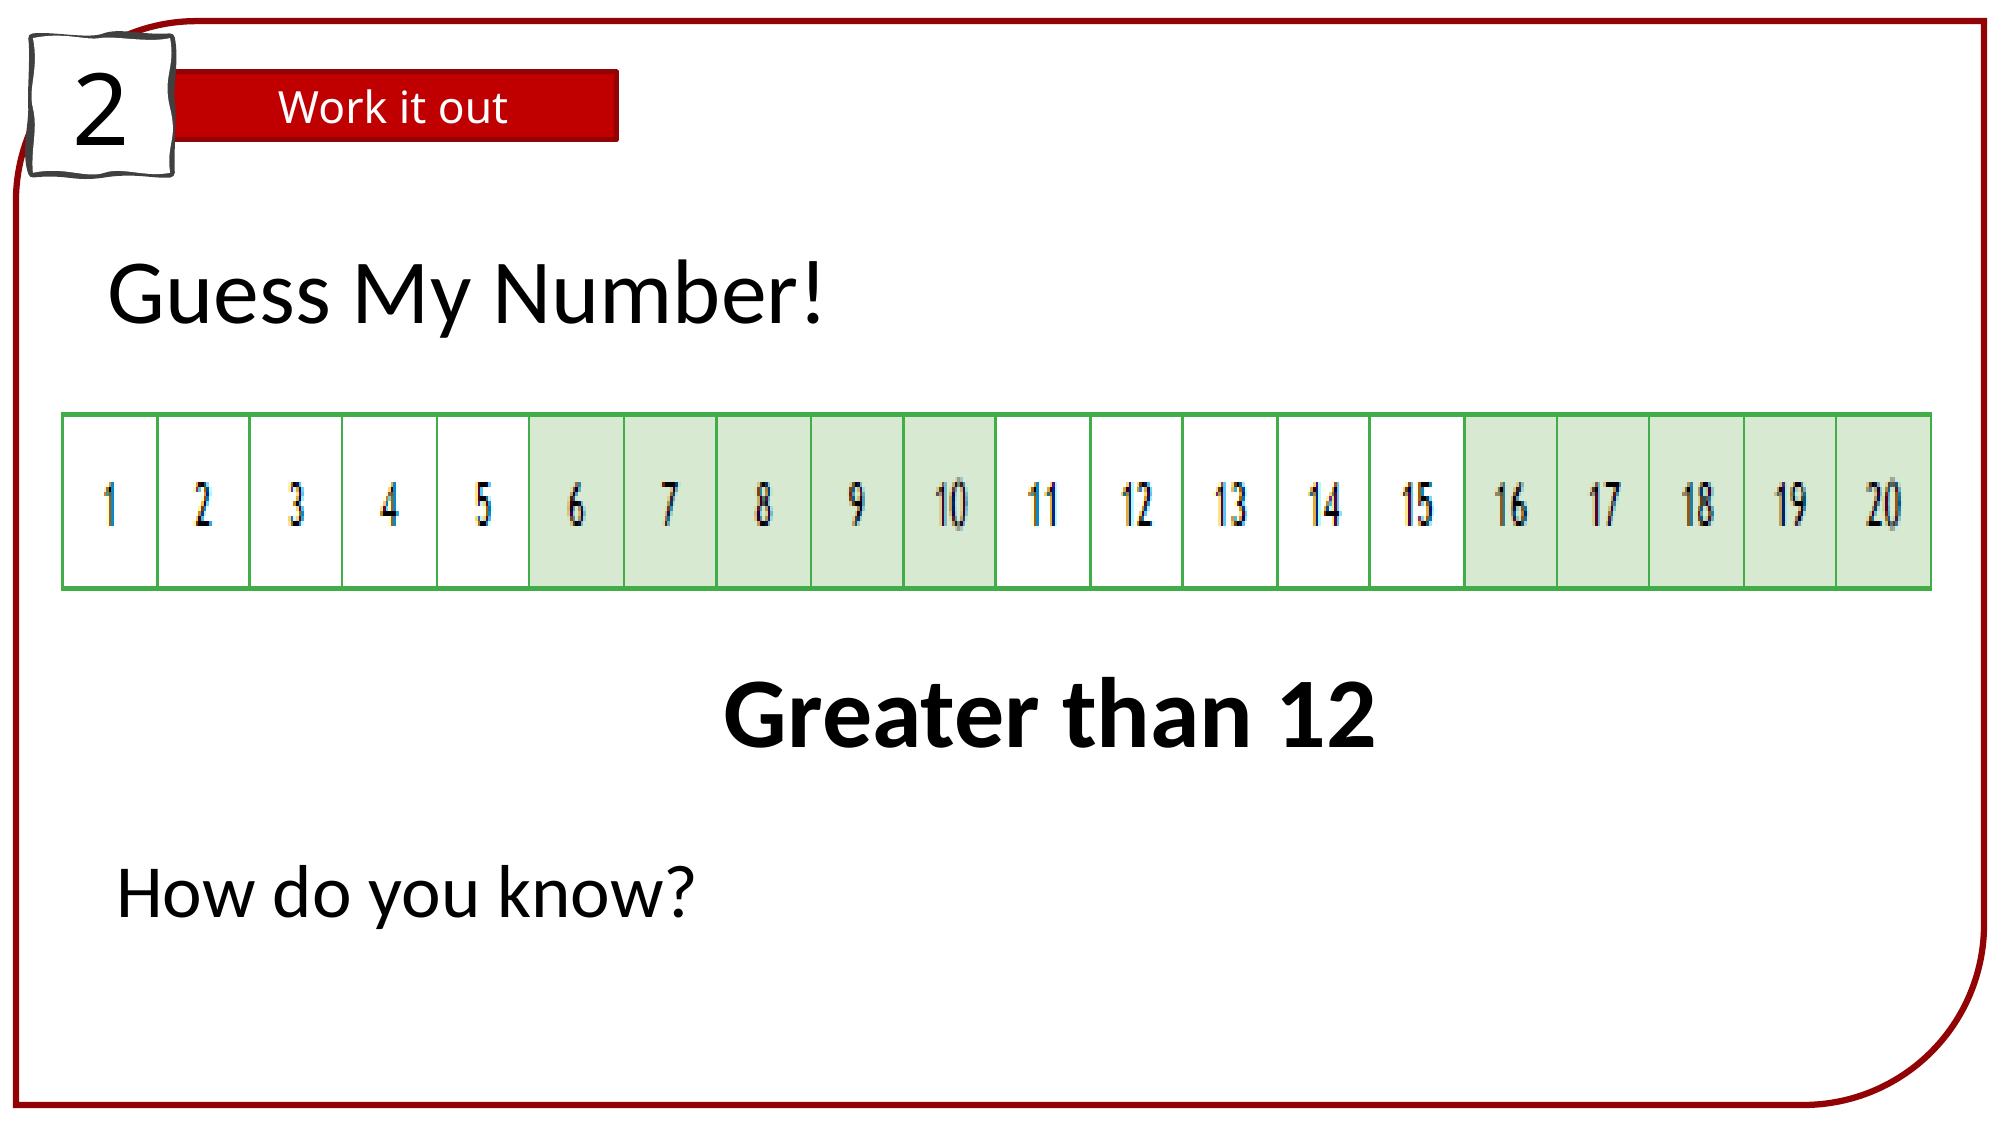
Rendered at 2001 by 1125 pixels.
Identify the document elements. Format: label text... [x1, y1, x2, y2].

text_box Guess My Number! [93, 224, 1907, 350]
text_box [14, 20, 1986, 1107]
text_box How do you know? [101, 834, 970, 940]
text_box Greater than 12 [709, 640, 1452, 776]
text_box 2 [29, 35, 173, 175]
text_box Work it out [170, 71, 617, 140]
picture [53, 378, 1946, 611]
